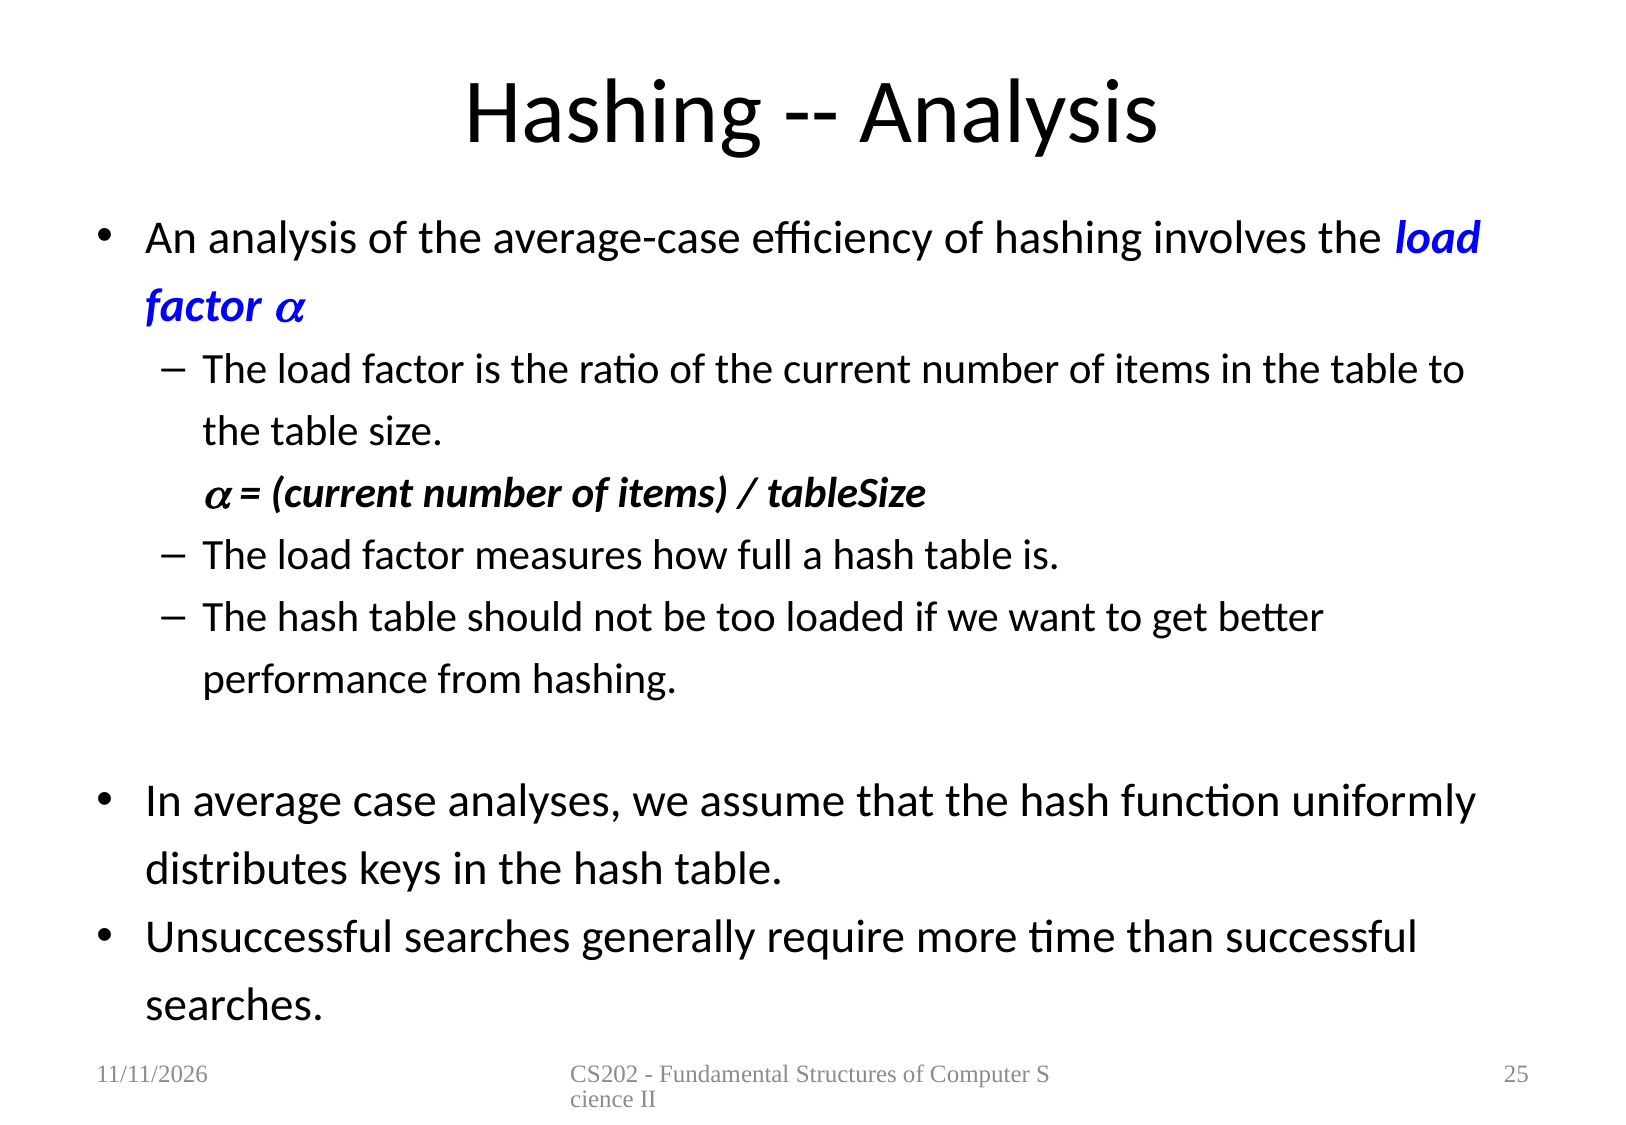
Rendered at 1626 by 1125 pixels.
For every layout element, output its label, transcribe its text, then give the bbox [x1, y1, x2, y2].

list An analysis of the average-case efficiency of hashing involves the load factor  The load factor is the ratio of the current number of items in the table to the table size.  = (current number of items) / tableSize The load factor measures how full a hash table is. The hash table should not be too loaded if we want to get better performance from hashing. In average case analyses, we assume that the hash function uniformly distributes keys in the hash table. Unsuccessful searches generally require more time than successful searches. [81, 187, 1544, 1038]
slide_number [81, 1042, 461, 1103]
slide_number 25 [1164, 1042, 1544, 1103]
footer CS202 - Fundamental Structures of Computer Science II [555, 1042, 1070, 1103]
title Hashing -- Analysis [81, 37, 1544, 175]
